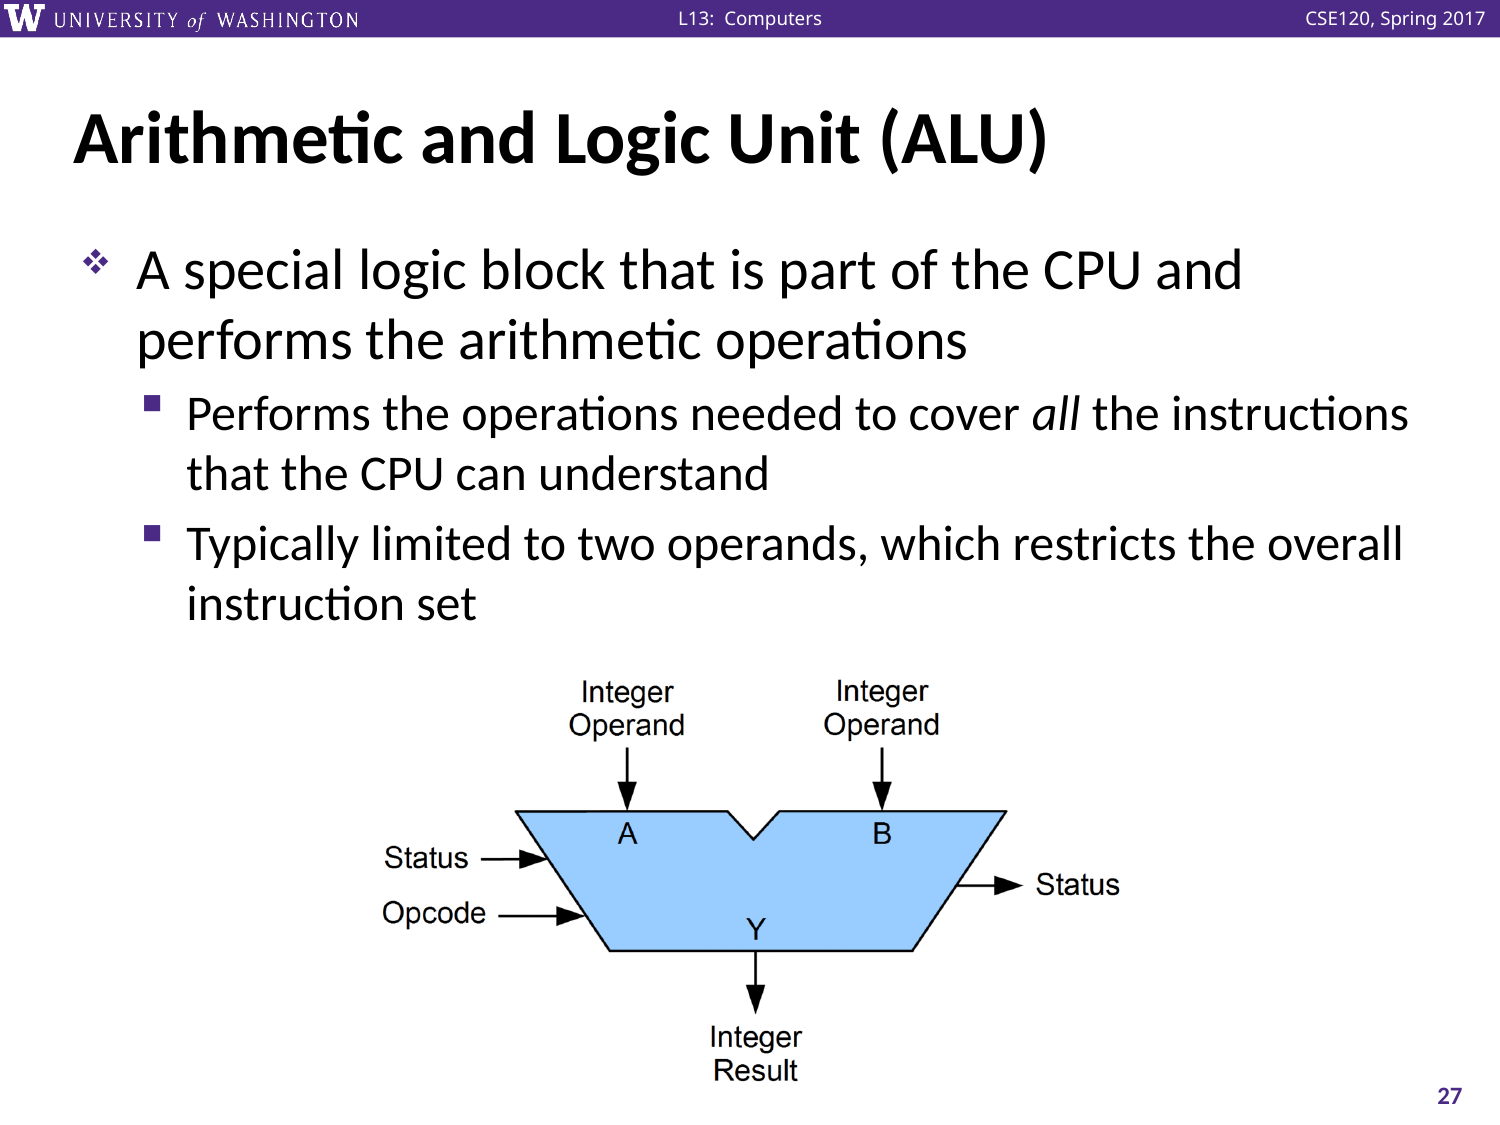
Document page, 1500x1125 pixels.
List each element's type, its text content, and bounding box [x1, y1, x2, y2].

picture [4, 4, 358, 32]
slide_number 27 [1400, 1065, 1500, 1125]
picture [374, 674, 1126, 1089]
title Arithmetic and Logic Unit (ALU) [58, 71, 1438, 197]
list A special logic block that is part of the CPU and performs the arithmetic operations Performs the operations needed to cover all the instructions that the CPU can understand Typically limited to two operands, which restricts the overall instruction set [64, 223, 1438, 1040]
